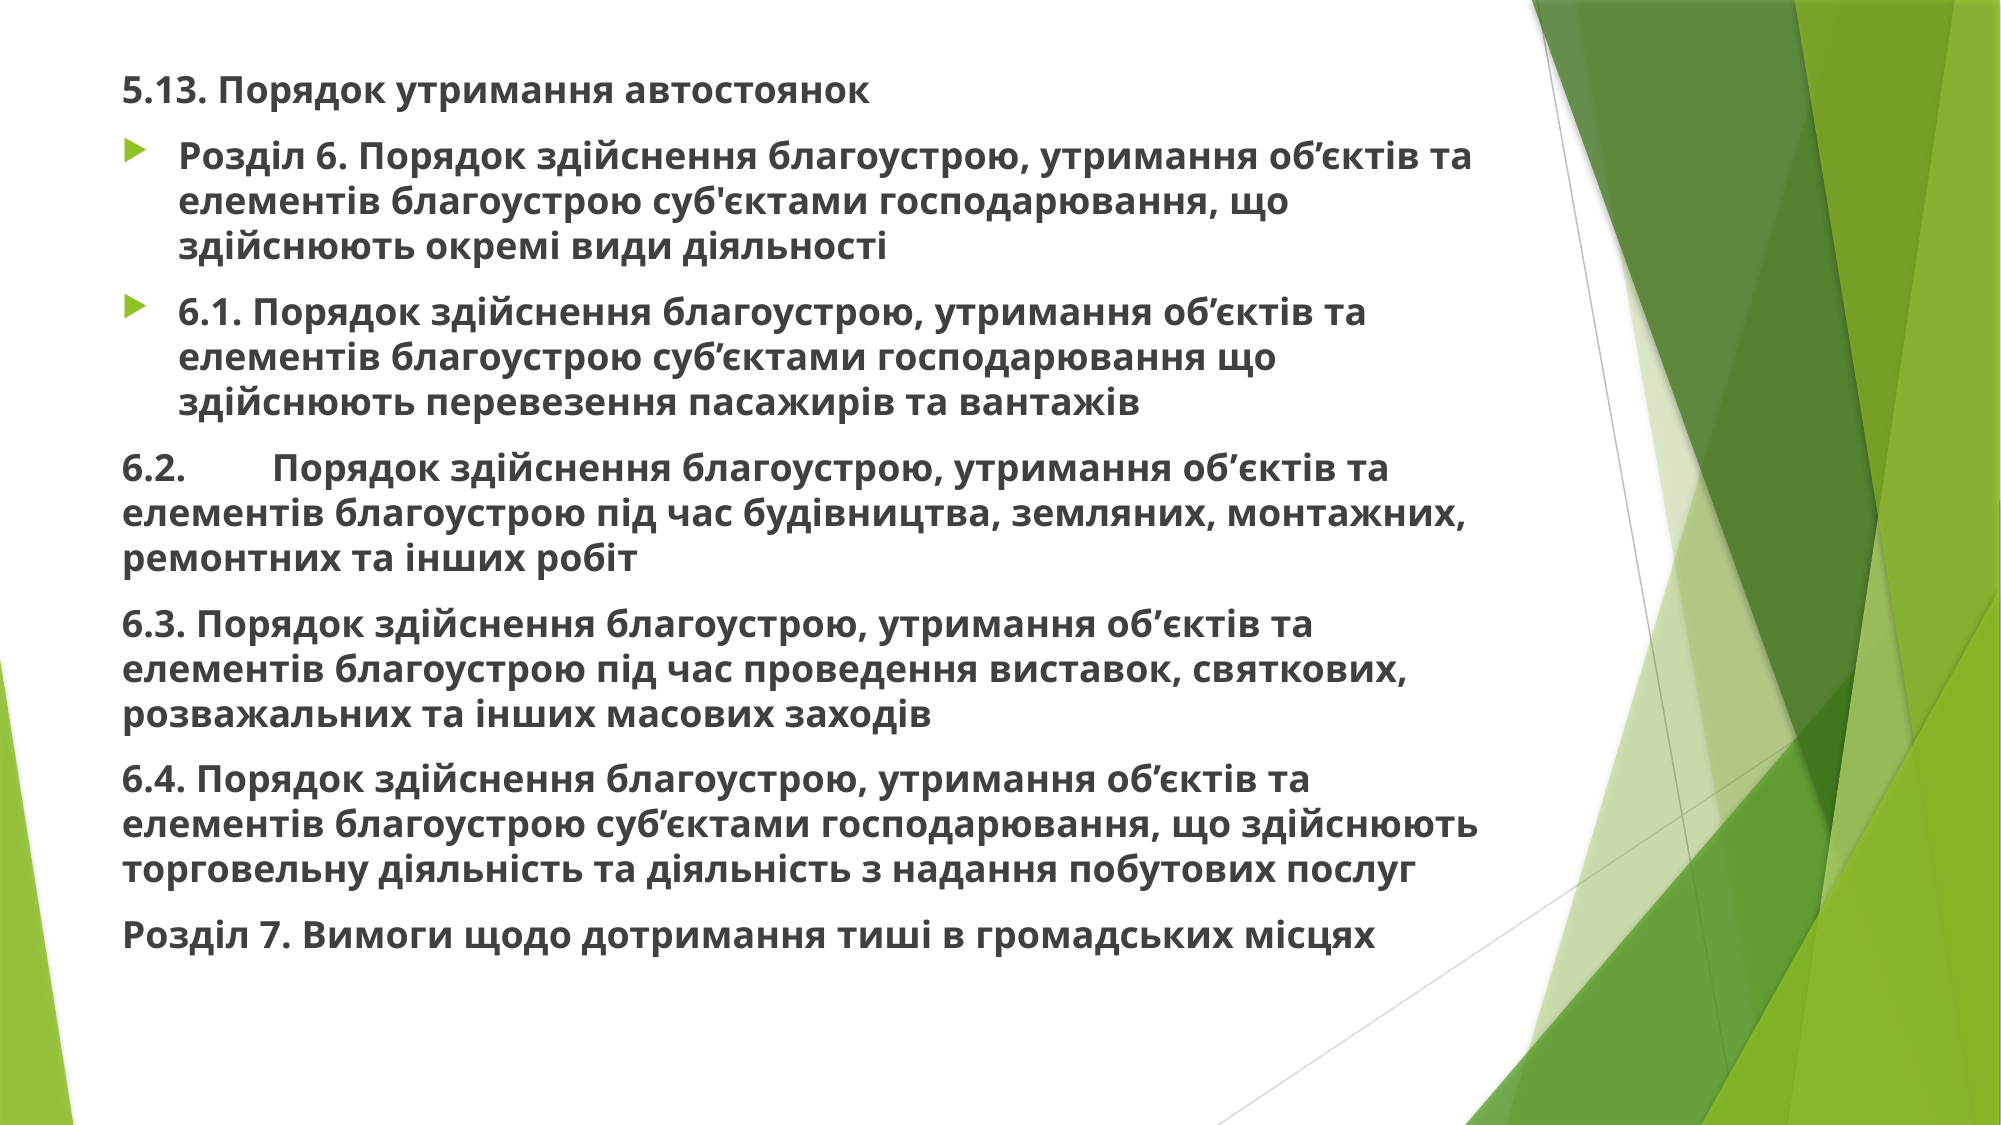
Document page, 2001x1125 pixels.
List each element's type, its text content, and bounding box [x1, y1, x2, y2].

list 5.13. Порядок утримання автостоянок Розділ 6. Порядок здійснення благоустрою, утримання об’єктів та елементів благоустрою суб'єктами господарювання, що здійснюють окремі види діяльності 6.1. Порядок здійснення благоустрою, утримання об’єктів та елементів благоустрою суб’єктами господарювання що здійснюють перевезення пасажирів та вантажів 6.2. Порядок здійснення благоустрою, утримання об’єктів та елементів благоустрою під час будівництва, земляних, монтажних, ремонтних та інших робіт 6.3. Порядок здійснення благоустрою, утримання об’єктів та елементів благоустрою під час проведення виставок, святкових, розважальних та інших масових заходів 6.4. Порядок здійснення благоустрою, утримання об’єктів та елементів благоустрою суб’єктами господарювання, що здійснюють торговельну діяльність та діяльність з надання побутових послуг Розділ 7. Вимоги щодо дотримання тиші в громадських місцях [106, 58, 1518, 1043]
